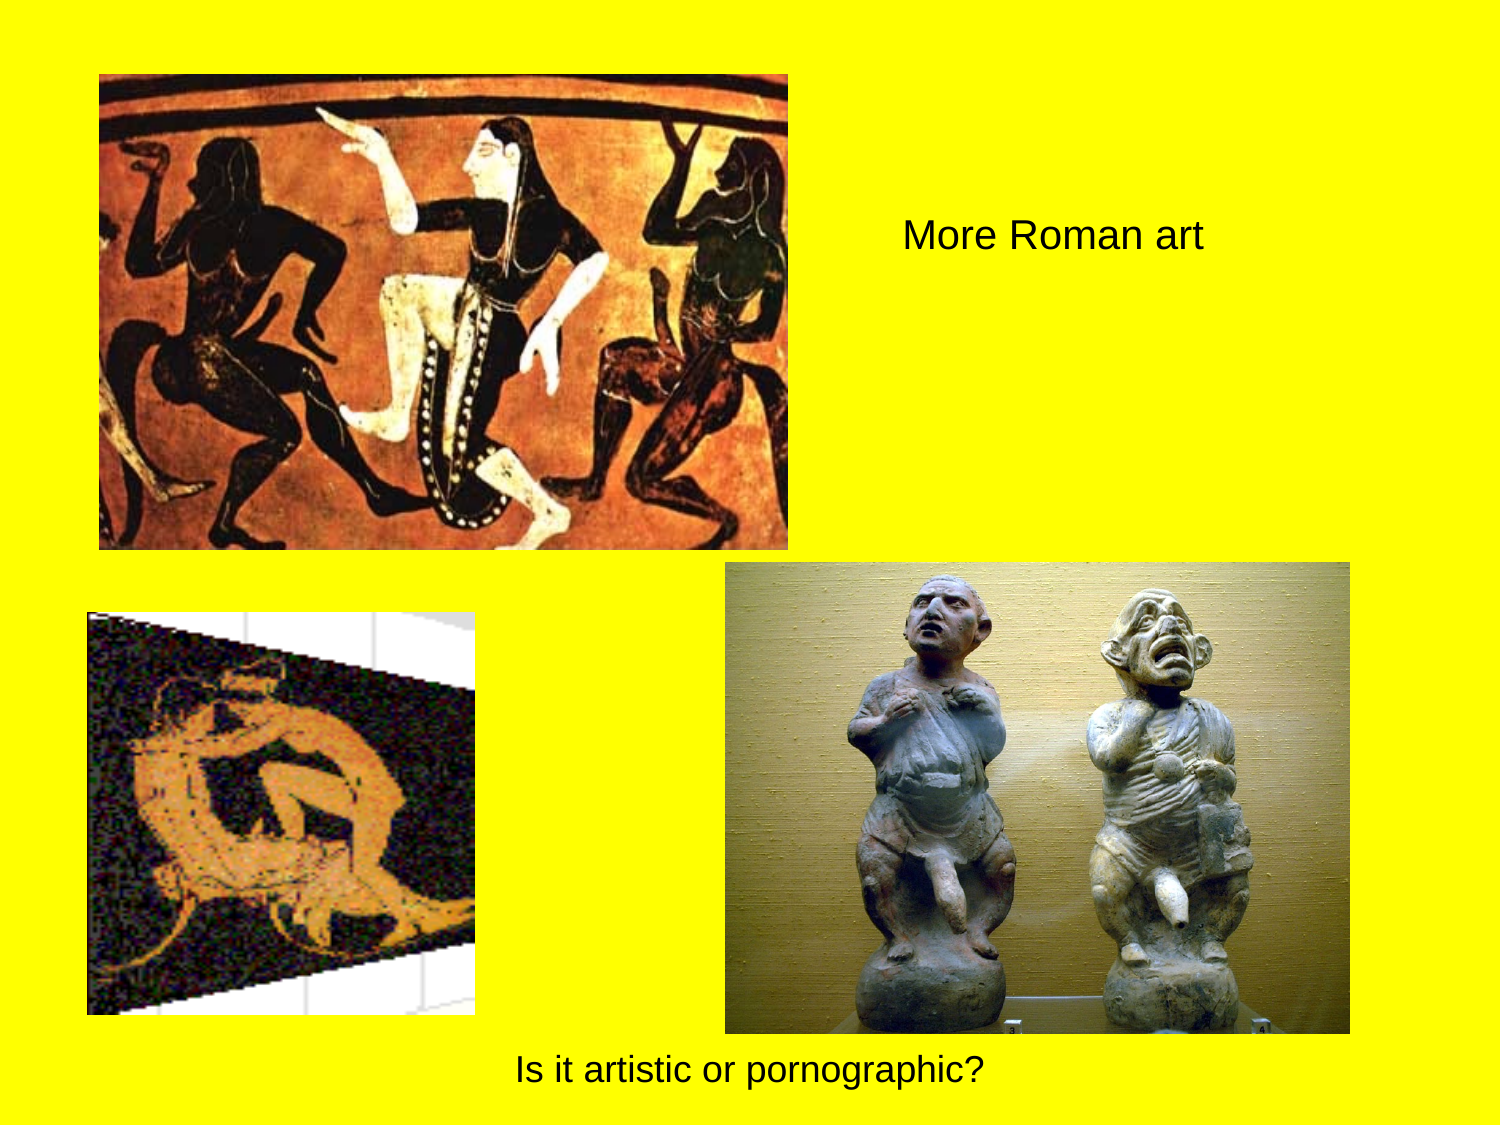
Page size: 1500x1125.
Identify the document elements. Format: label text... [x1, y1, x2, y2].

picture [724, 562, 1350, 1035]
picture [87, 612, 475, 1016]
text_box More Roman art [887, 200, 1375, 265]
picture [99, 74, 788, 550]
text_box Is it artistic or pornographic? [500, 1037, 1500, 1098]
